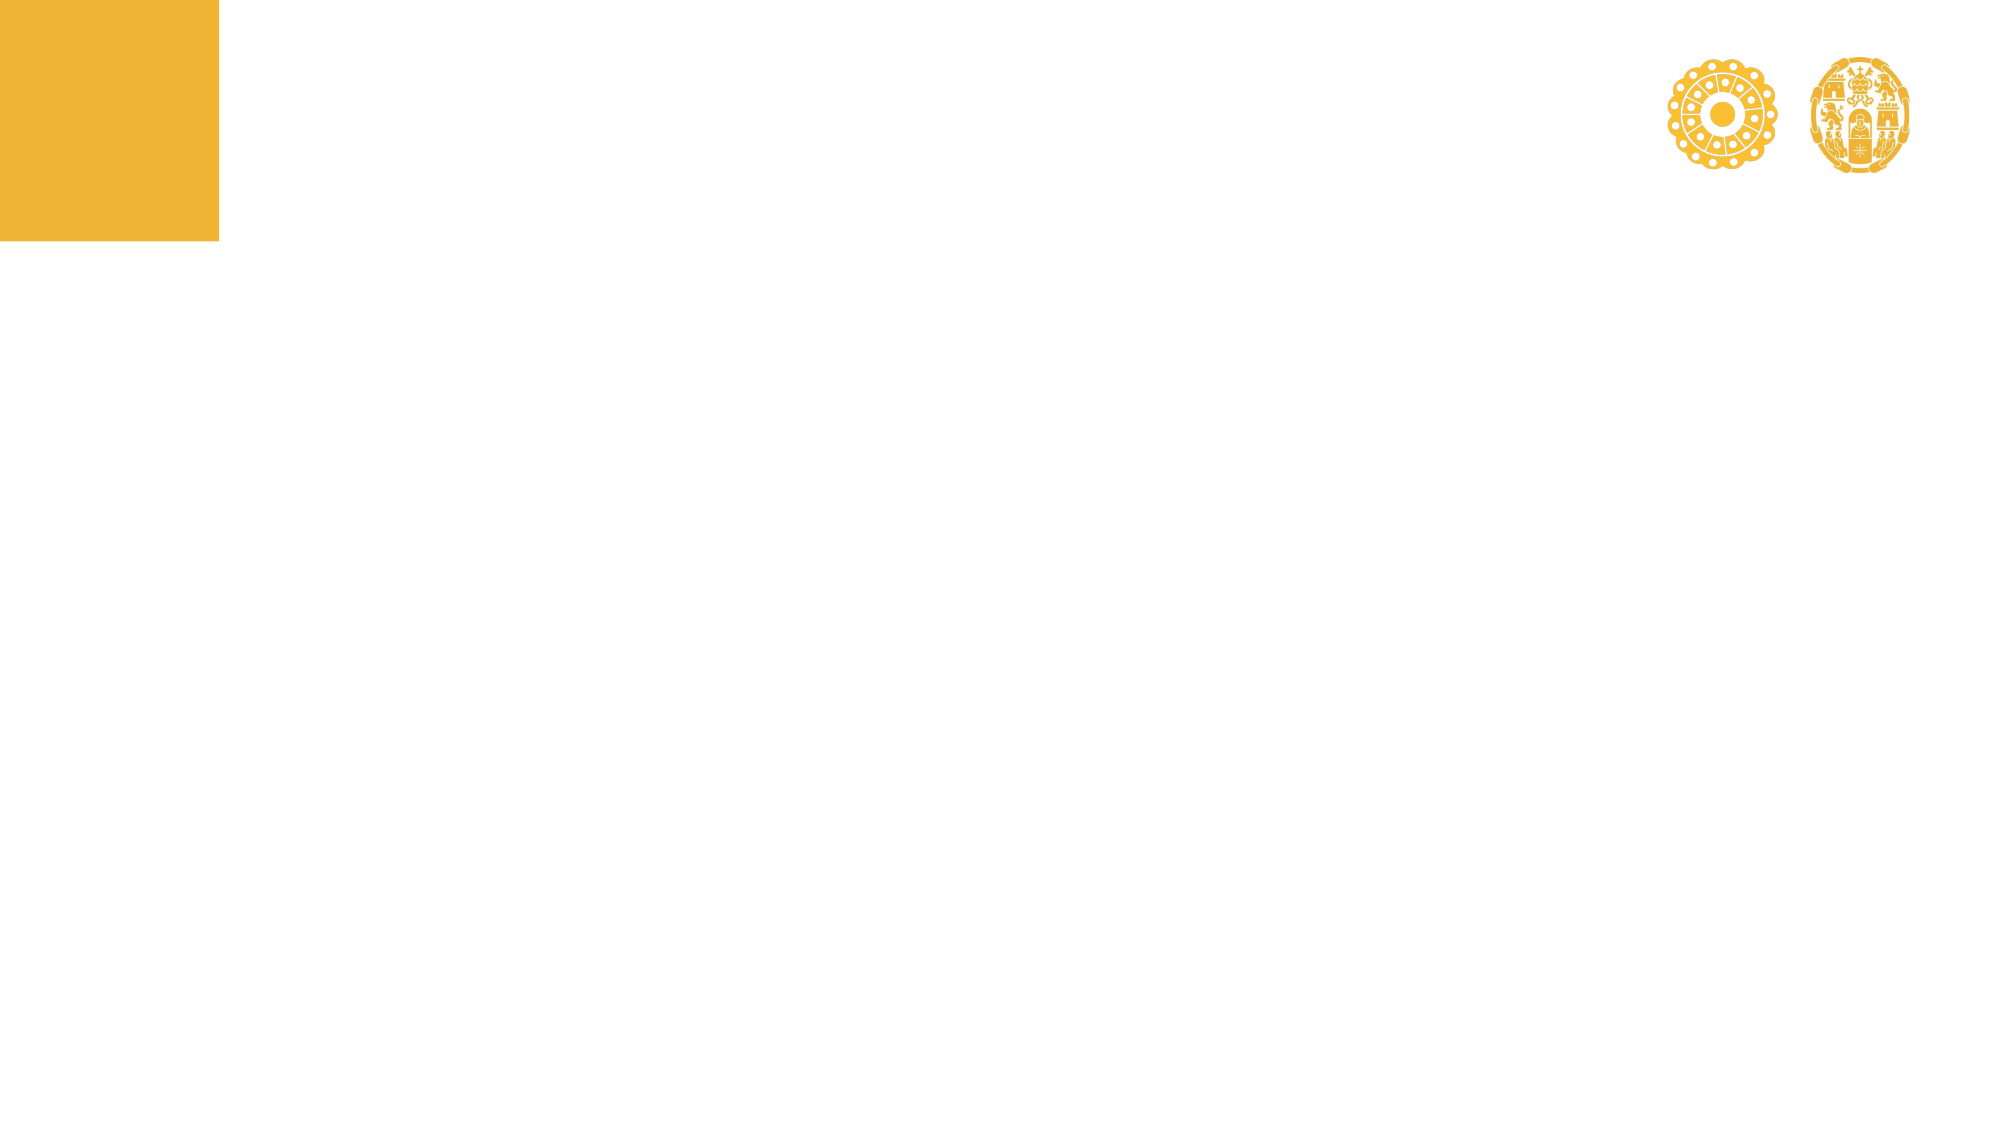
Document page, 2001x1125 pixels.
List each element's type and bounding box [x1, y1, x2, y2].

picture [1664, 57, 1782, 173]
picture [1810, 57, 1910, 173]
